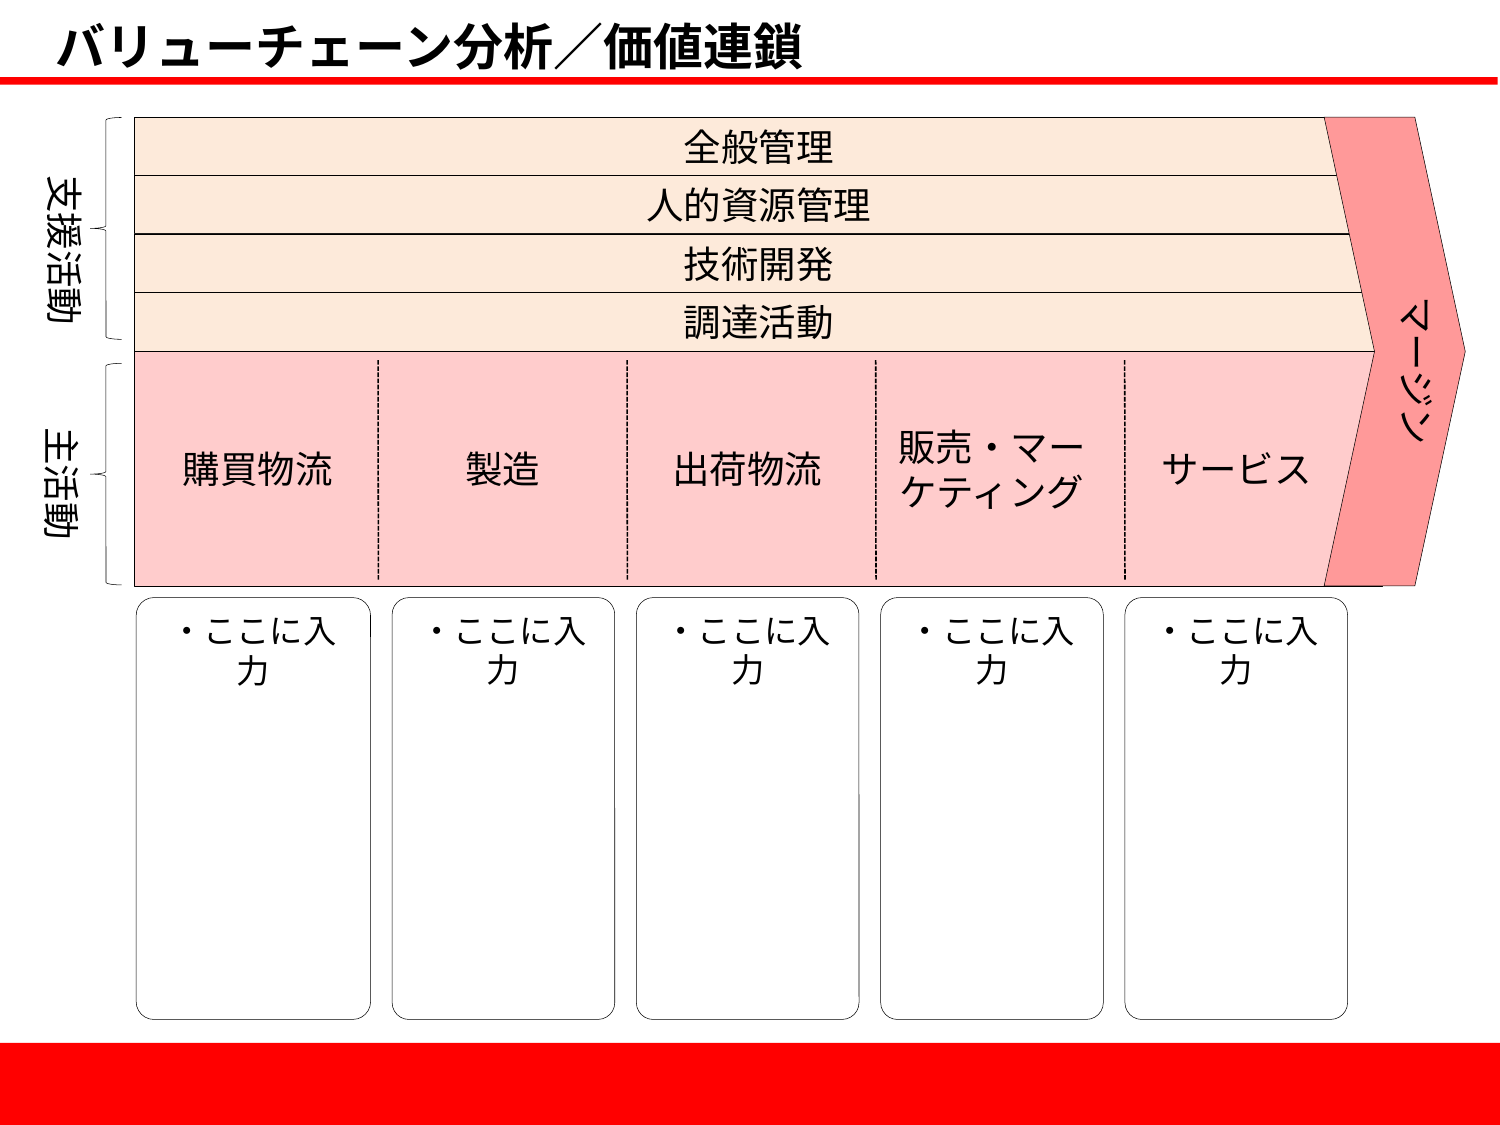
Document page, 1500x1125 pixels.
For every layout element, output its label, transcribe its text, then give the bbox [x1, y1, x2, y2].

text_box ・ここに入力 [390, 595, 617, 1022]
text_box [13, 116, 1466, 587]
text_box ・ここに入力 [878, 595, 1106, 1022]
text_box [0, 1041, 1500, 1125]
text_box ・ここに入力 [1122, 595, 1350, 1022]
text_box ・ここに入力 [634, 595, 862, 1022]
text_box バリューチェーン分析／価値連鎖 [40, 7, 819, 83]
text_box ・ここに入力 [134, 595, 373, 1022]
text_box [0, 75, 1500, 87]
